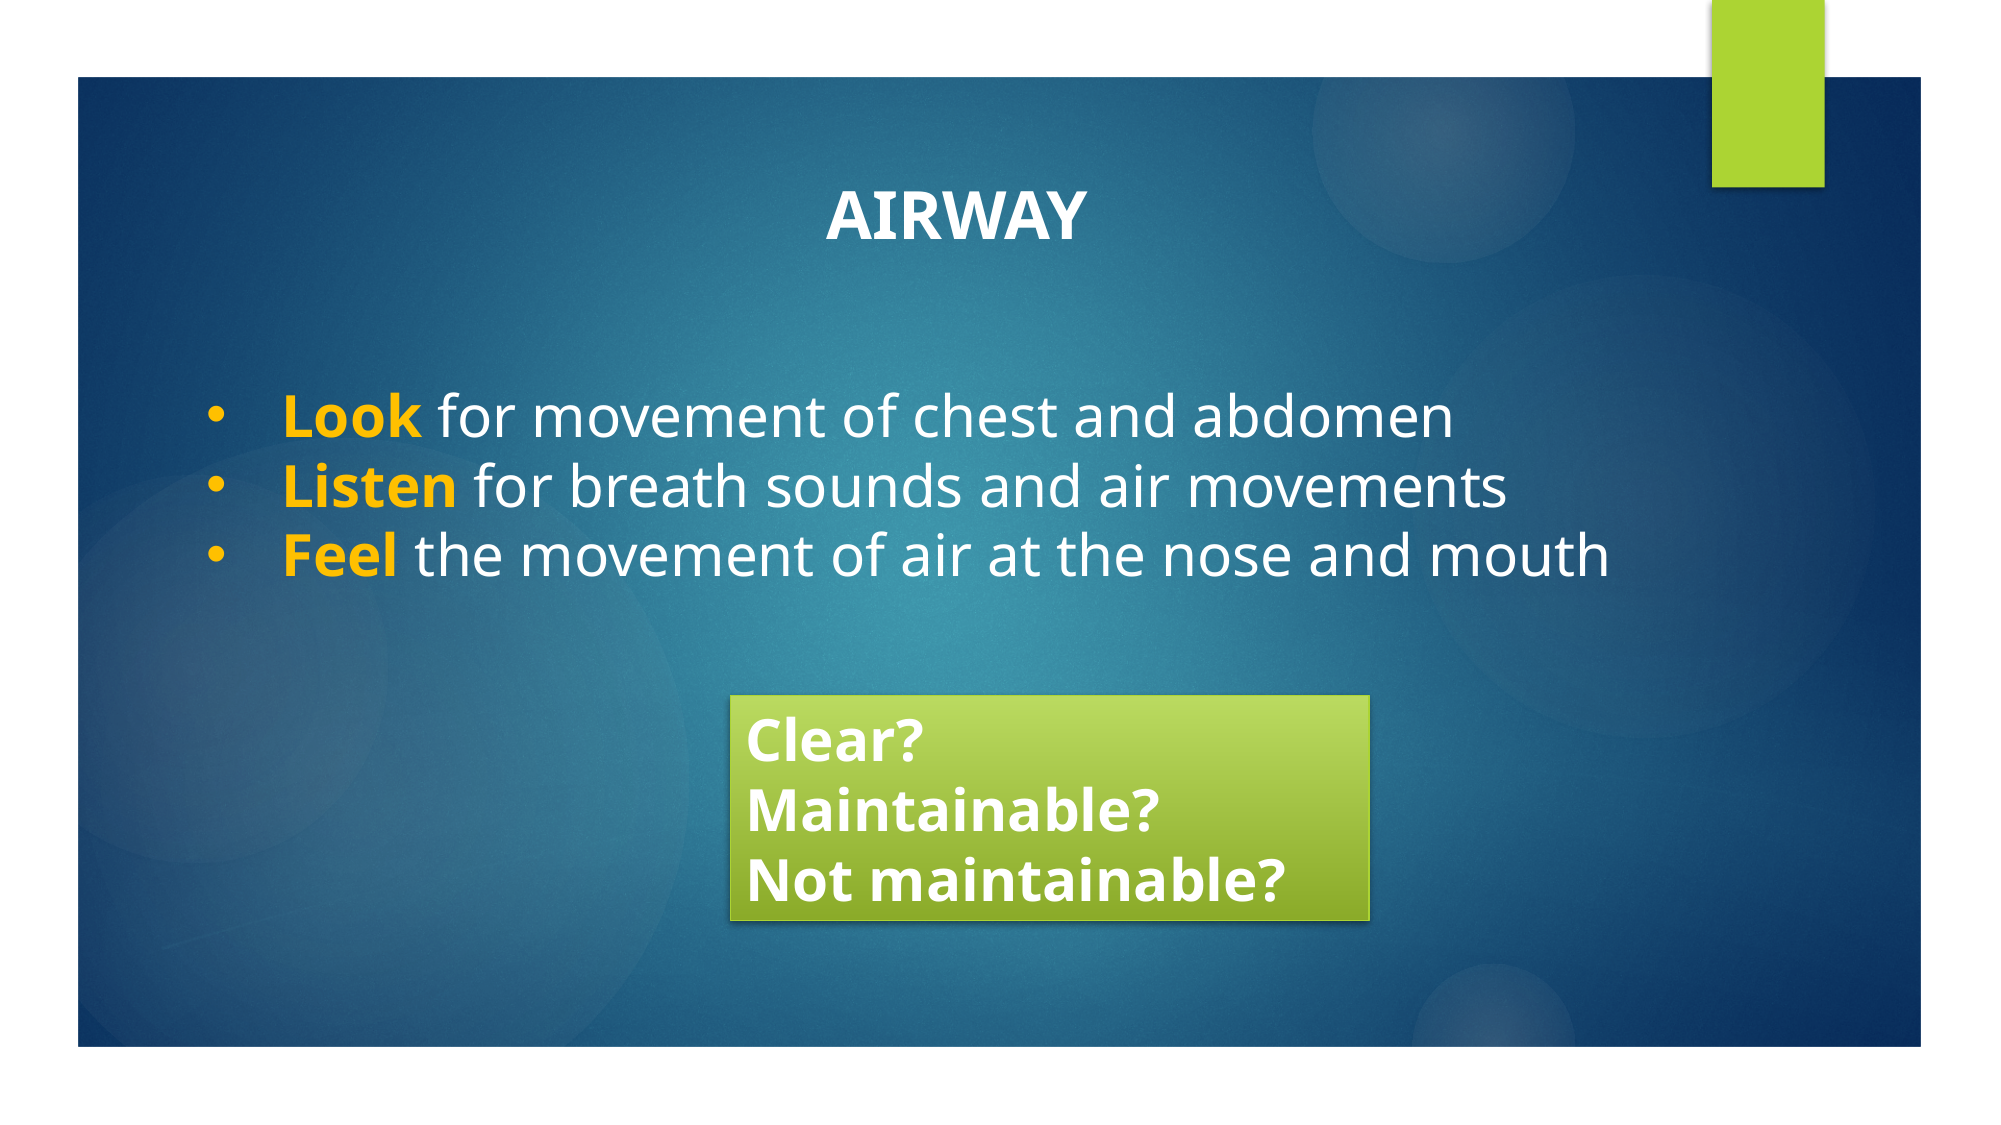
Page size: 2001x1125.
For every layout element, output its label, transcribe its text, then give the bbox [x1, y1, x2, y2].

text_box Look for movement of chest and abdomen Listen for breath sounds and air movements Feel the movement of air at the nose and mouth [191, 371, 1811, 666]
text_box Clear? Maintainable? Not maintainable? [730, 695, 1370, 921]
text_box AIRWAY [251, 165, 1664, 260]
